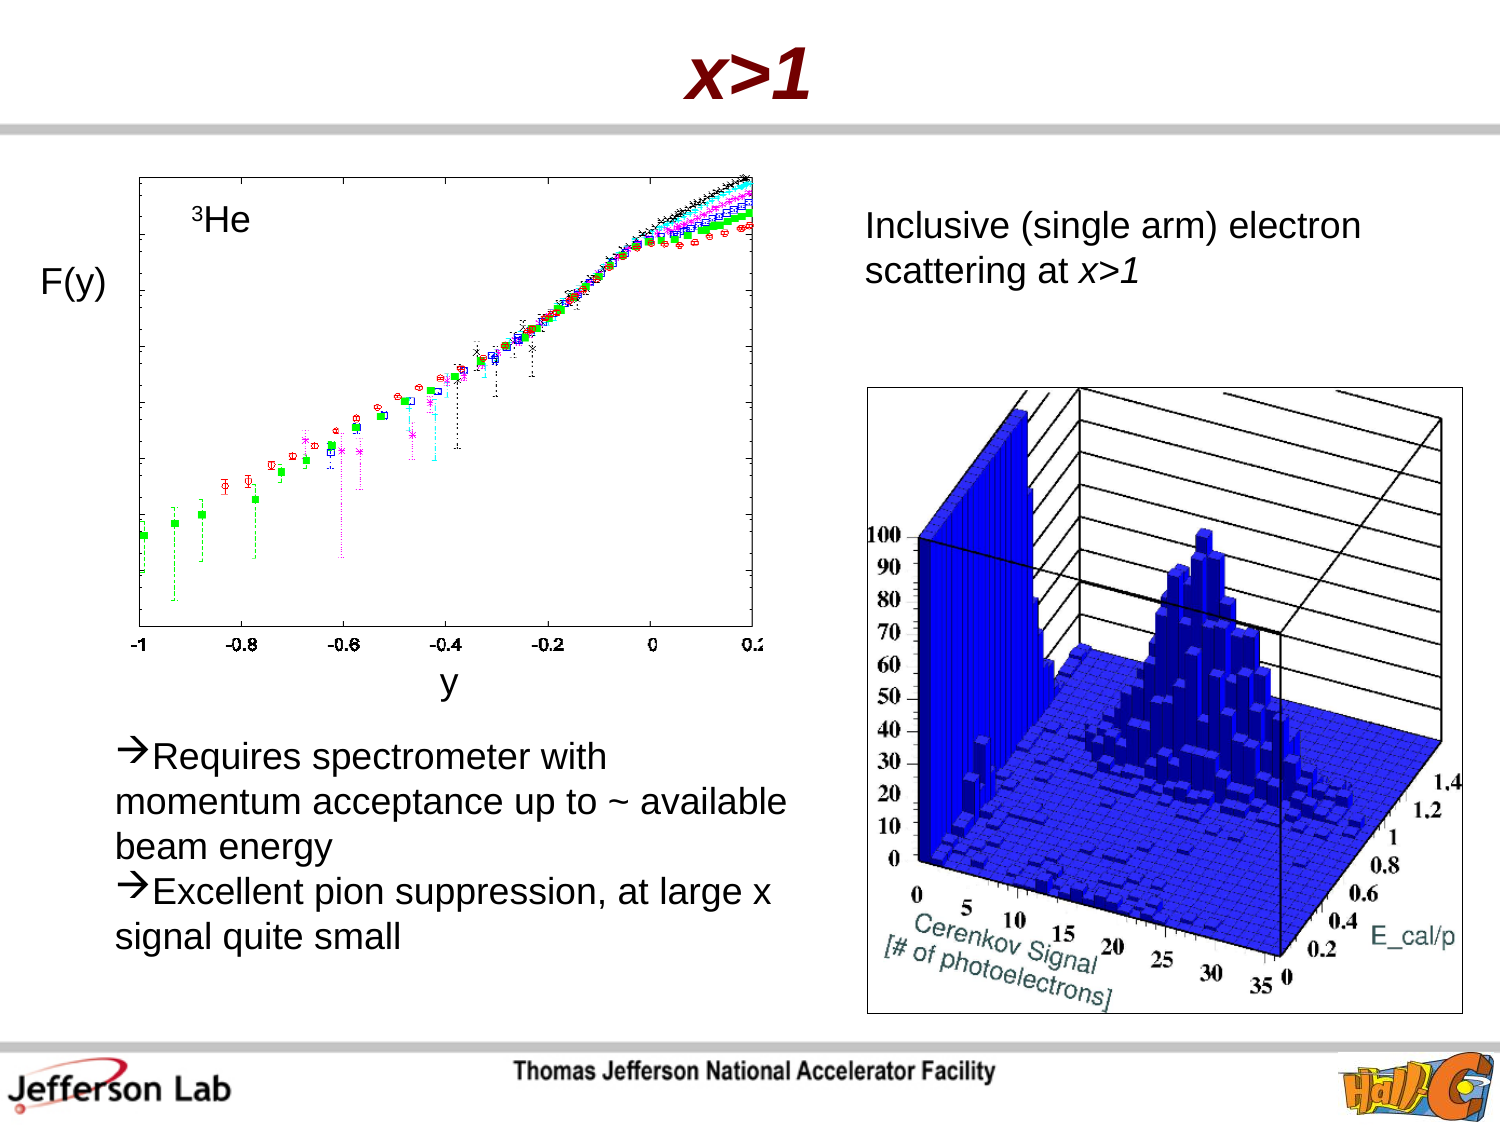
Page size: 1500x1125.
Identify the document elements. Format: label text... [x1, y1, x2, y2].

picture [0, 0, 1500, 1125]
text_box F(y) [25, 249, 122, 310]
text_box Requires spectrometer with momentum acceptance up to ~ available beam energy Excellent pion suppression, at large x signal quite small [99, 724, 813, 1010]
text_box y [424, 671, 474, 710]
title x>1 [112, 12, 1388, 138]
text_box Inclusive (single arm) electron scattering at x>1 [849, 193, 1488, 299]
